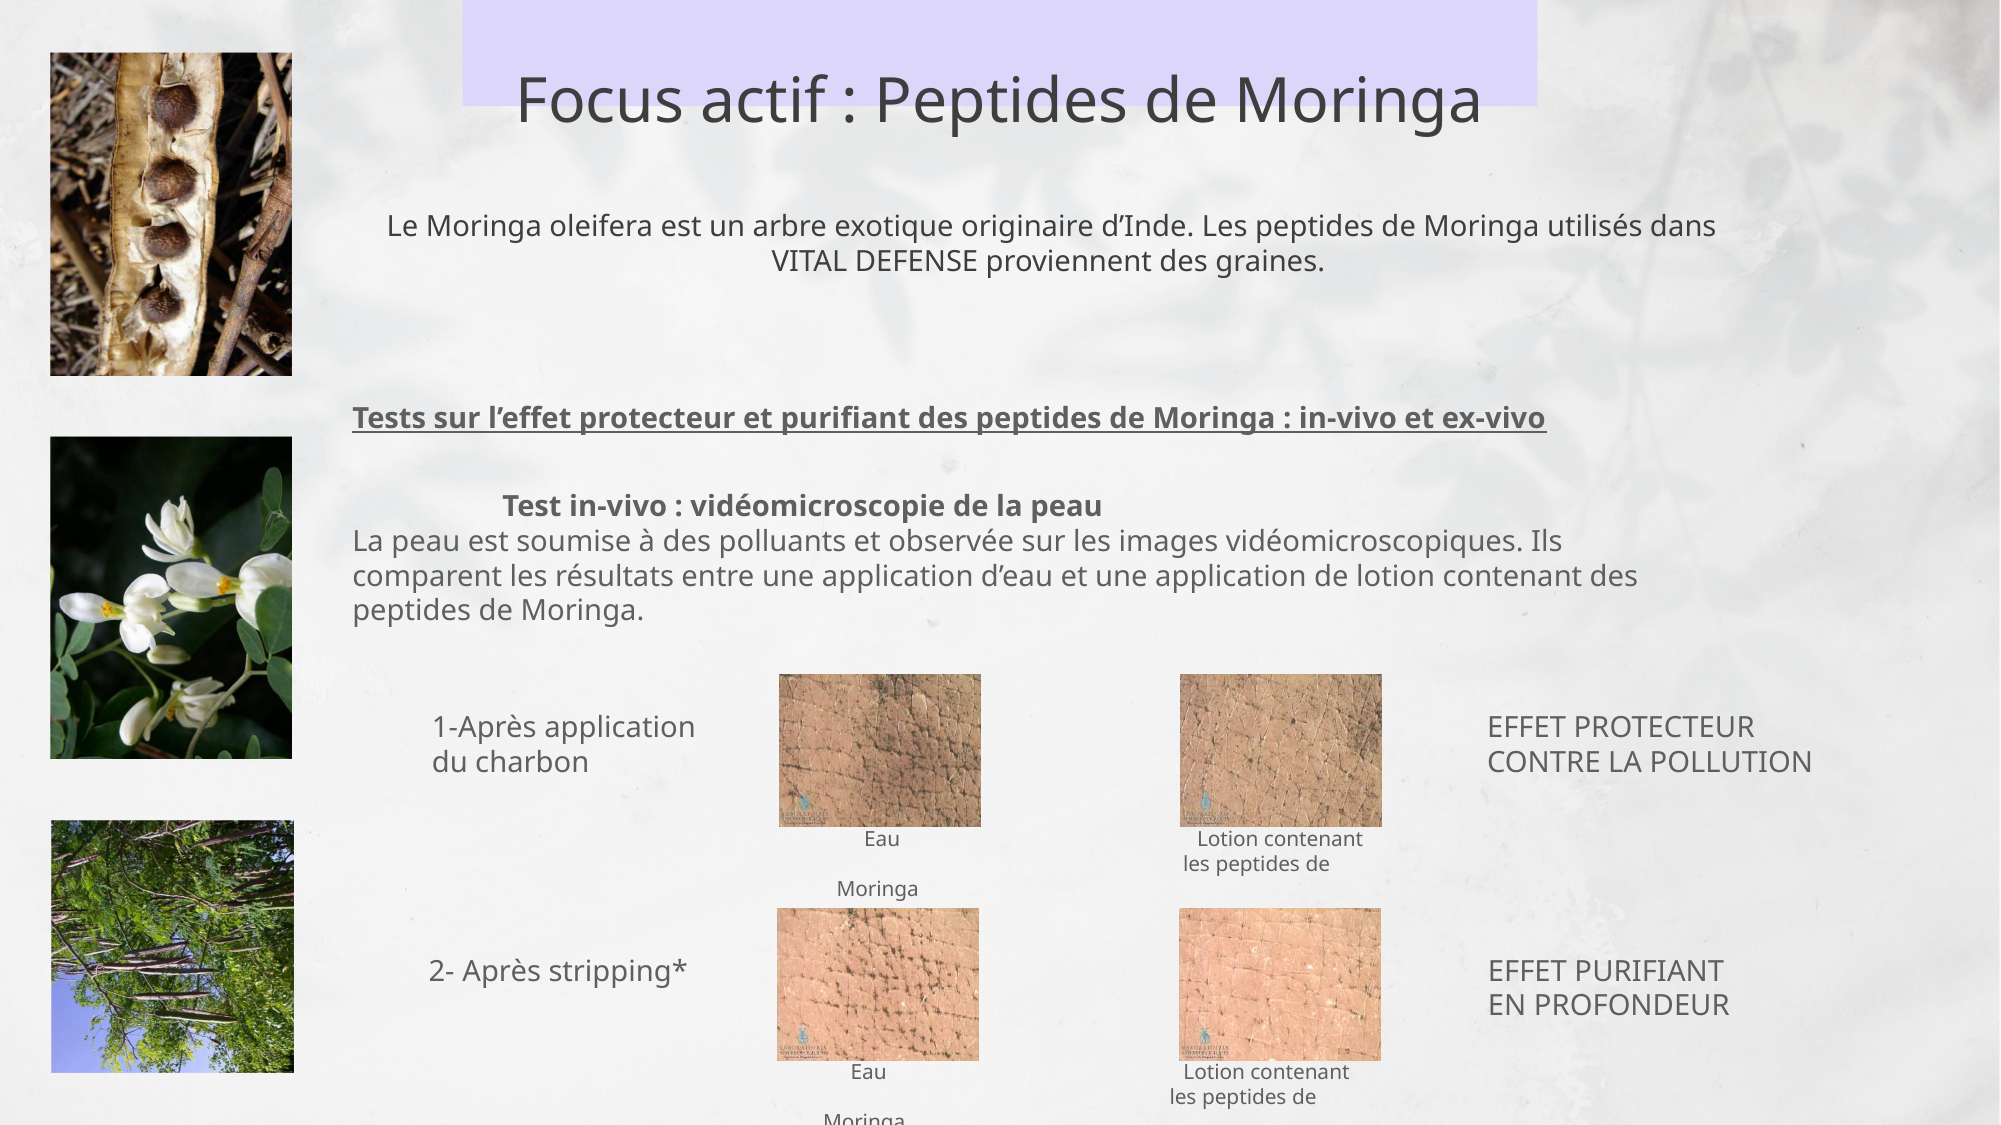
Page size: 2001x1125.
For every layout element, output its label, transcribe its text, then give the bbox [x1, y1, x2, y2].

text_box Le Moringa oleifera est un arbre exotique originaire d’Inde. Les peptides de Moringa utilisés dans VITAL DEFENSE proviennent des graines. [337, 199, 1767, 285]
picture [842, 884, 849, 893]
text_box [424, 674, 1824, 884]
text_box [0, 440, 682, 685]
picture [0, 0, 2000, 1125]
text_box Tests sur l’effet protecteur et purifiant des peptides de Moringa : in-vivo et ex-vivo Test in-vivo : vidéomicroscopie de la peau La peau est soumise à des polluants et observée sur les images vidéomicroscopiques. Ils comparent les résultats entre une application d’eau et une application de lotion contenant des peptides de Moringa. [337, 392, 1732, 634]
text_box Focus actif : Peptides de Moringa [364, 53, 1636, 143]
text_box Eau Lotion contenant les peptides de Moringa [808, 1051, 1416, 1125]
text_box 2- Après stripping* [413, 944, 703, 995]
text_box EFFET PURIFIANT EN PROFONDEUR [1473, 944, 1745, 1030]
